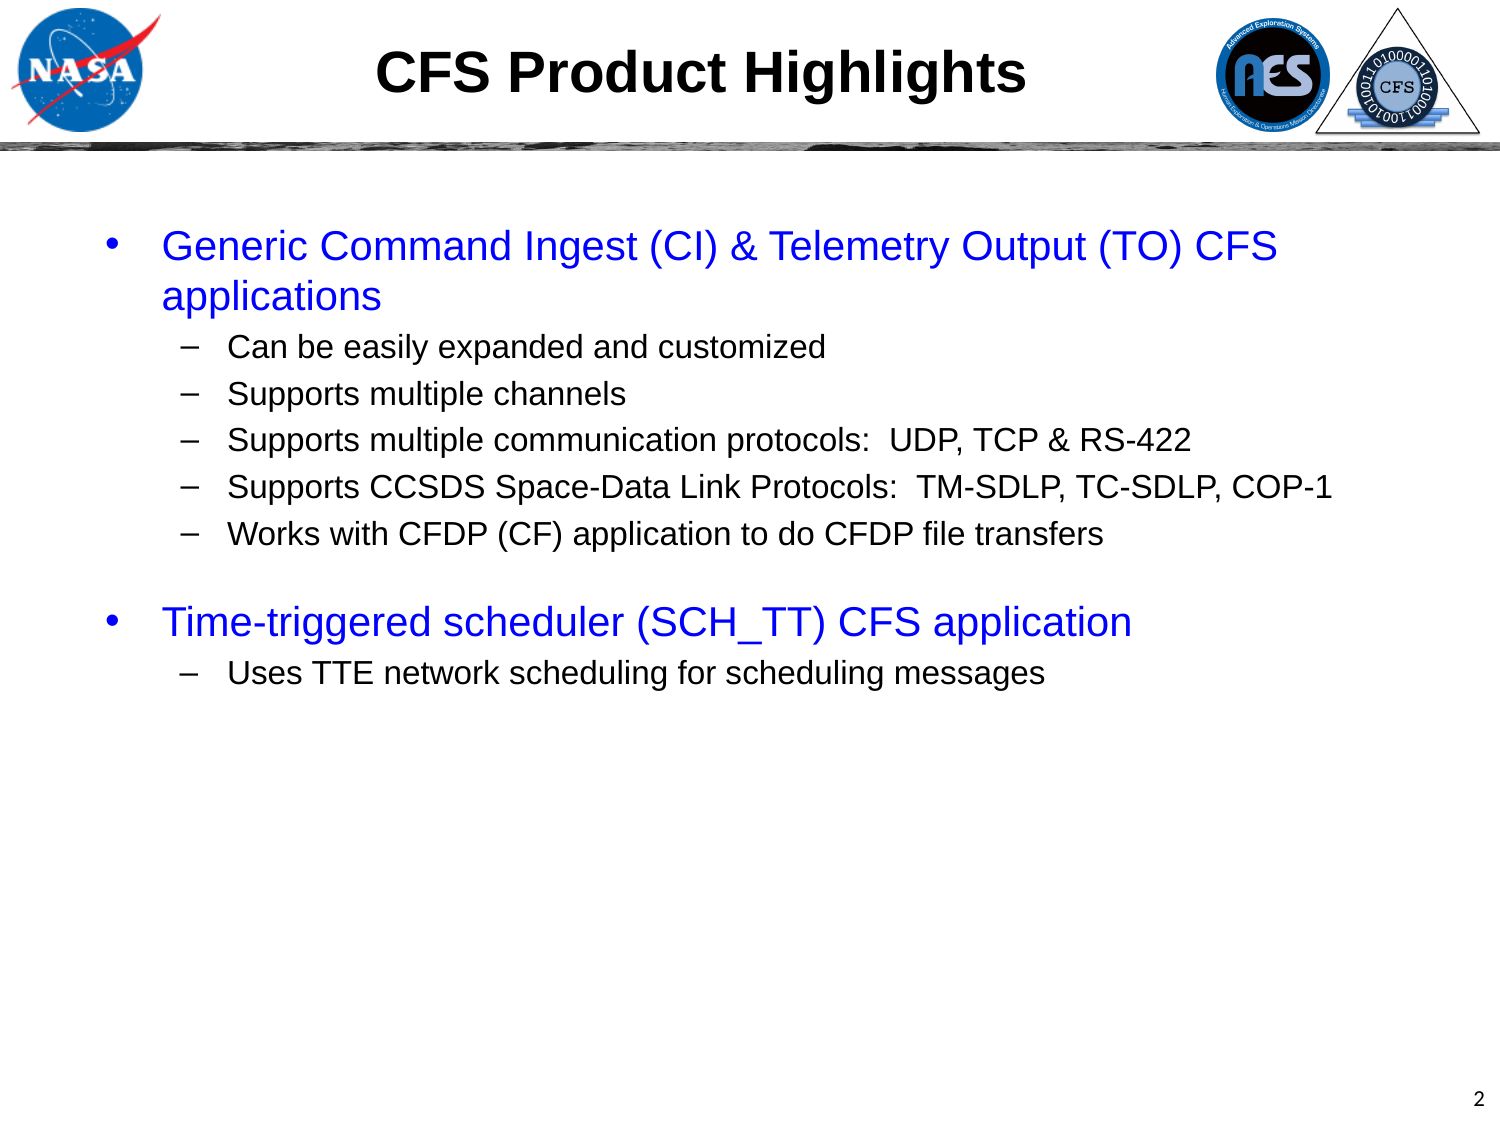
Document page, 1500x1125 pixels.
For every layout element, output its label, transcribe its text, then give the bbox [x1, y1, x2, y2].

picture [1330, 6, 1483, 138]
slide_number 2 [1328, 1061, 1500, 1125]
title CFS Product Highlights [74, 0, 1330, 138]
picture [0, 142, 1500, 151]
picture [11, 8, 74, 132]
list Generic Command Ingest (CI) & Telemetry Output (TO) CFS applications Can be easily expanded and customized Supports multiple channels Supports multiple communication protocols: UDP, TCP & RS-422 Supports CCSDS Space-Data Link Protocols: TM-SDLP, TC-SDLP, COP-1 Works with CFDP (CF) application to do CFDP file transfers Time-triggered scheduler (SCH_TT) CFS application Uses TTE network scheduling for scheduling messages [52, 210, 1454, 1062]
